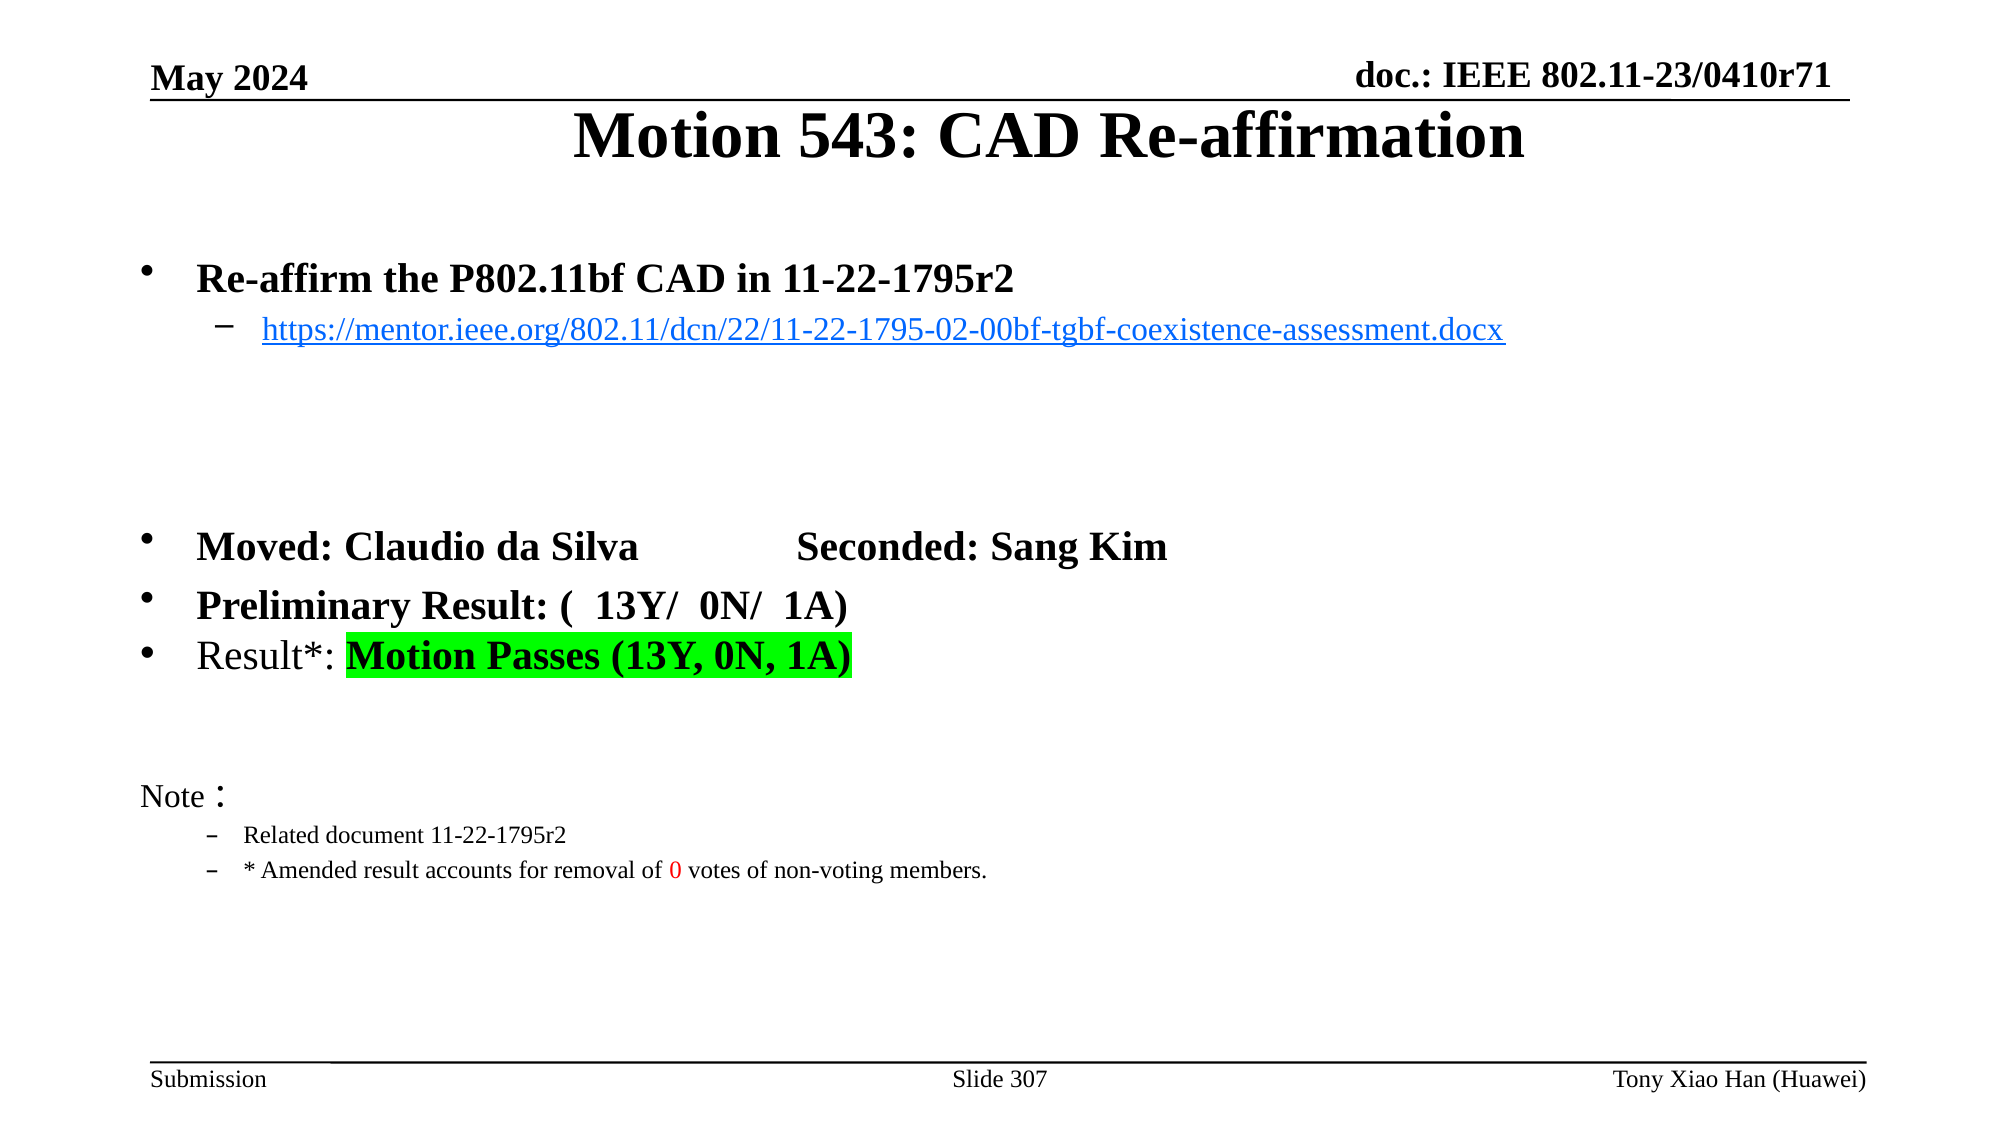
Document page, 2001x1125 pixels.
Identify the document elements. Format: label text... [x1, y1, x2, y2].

text_box Re-affirm the P802.11bf CAD in 11-22-1795r2 https://mentor.ieee.org/802.11/dcn/22/11-22-1795-02-00bf-tgbf-coexistence-assessment.docx Moved: Claudio da Silva Seconded: Sang Kim Preliminary Result: ( 13Y/ 0N/ 1A) Result*: Motion Passes (13Y, 0N, 1A) Note： Related document 11-22-1795r2 * Amended result accounts for removal of 0 votes of non-voting members. [125, 212, 1888, 1013]
text_box Motion 543: CAD Re-affirmation [362, 87, 1738, 175]
